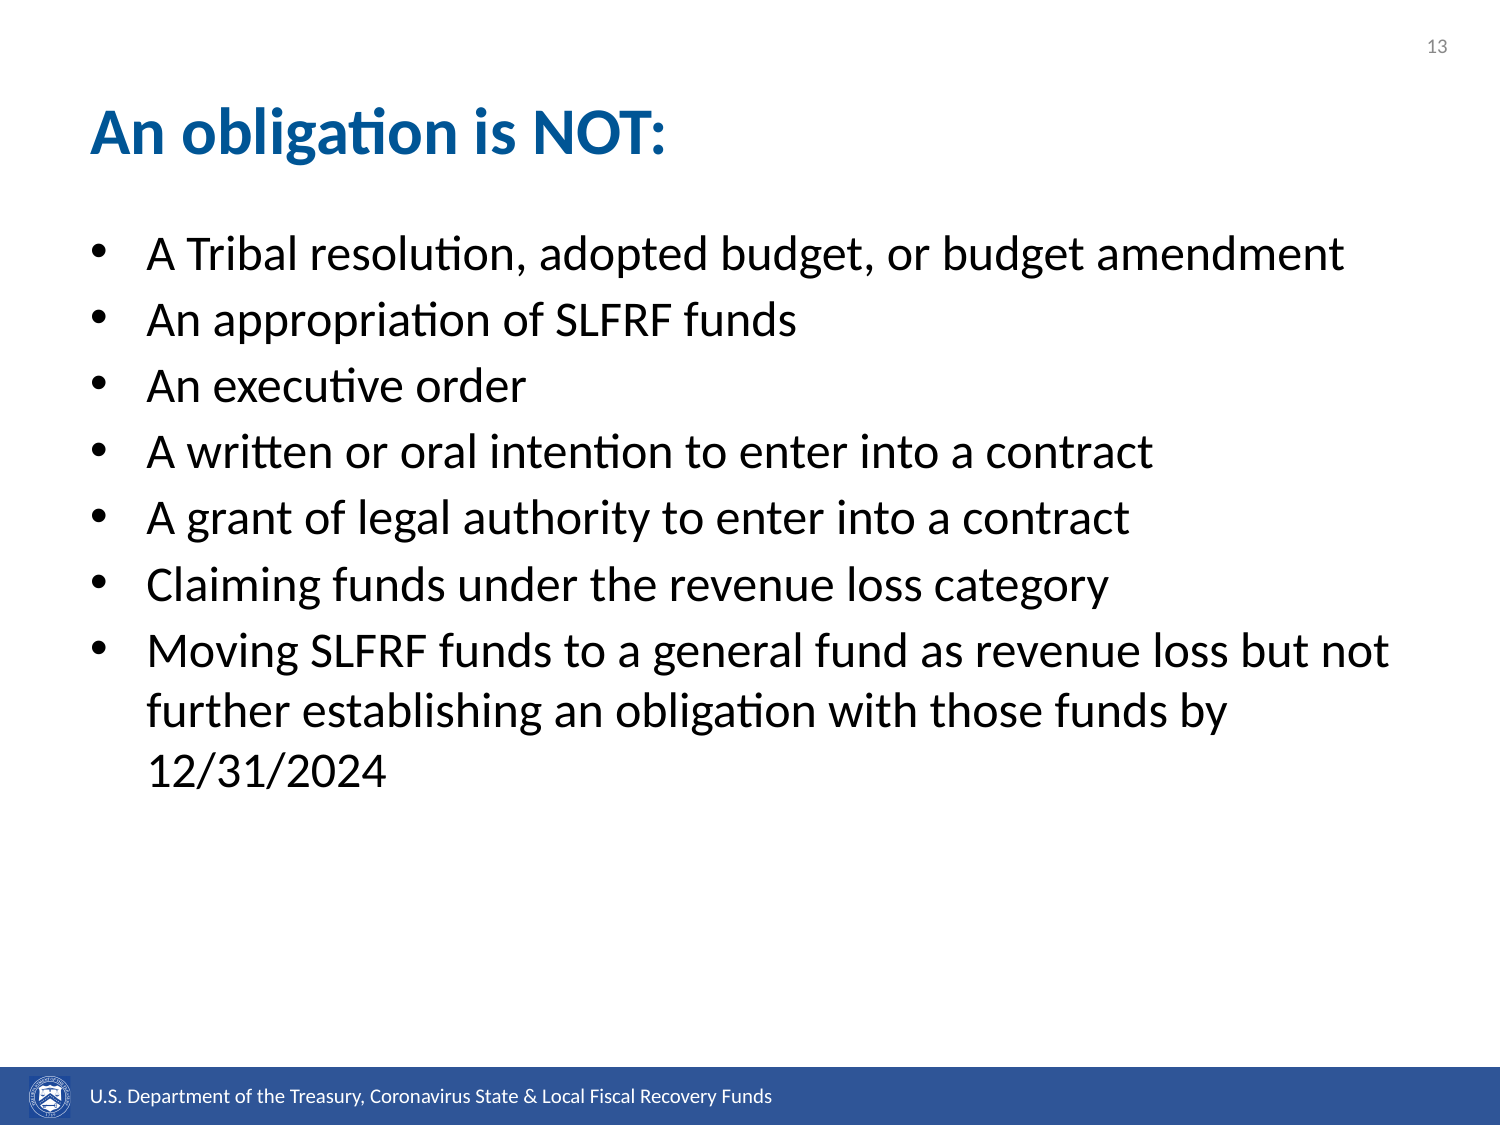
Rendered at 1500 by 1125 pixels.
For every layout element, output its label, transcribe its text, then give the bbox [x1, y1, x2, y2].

list A Tribal resolution, adopted budget, or budget amendment An appropriation of SLFRF funds An executive order A written or oral intention to enter into a contract A grant of legal authority to enter into a contract Claiming funds under the revenue loss category Moving SLFRF funds to a general fund as revenue loss but not further establishing an obligation with those funds by 12/31/2024 [75, 212, 1425, 1034]
title An obligation is NOT: [75, 62, 1425, 193]
footer U.S. Department of the Treasury, Coronavirus State & Local Fiscal Recovery Funds [75, 1074, 1445, 1125]
